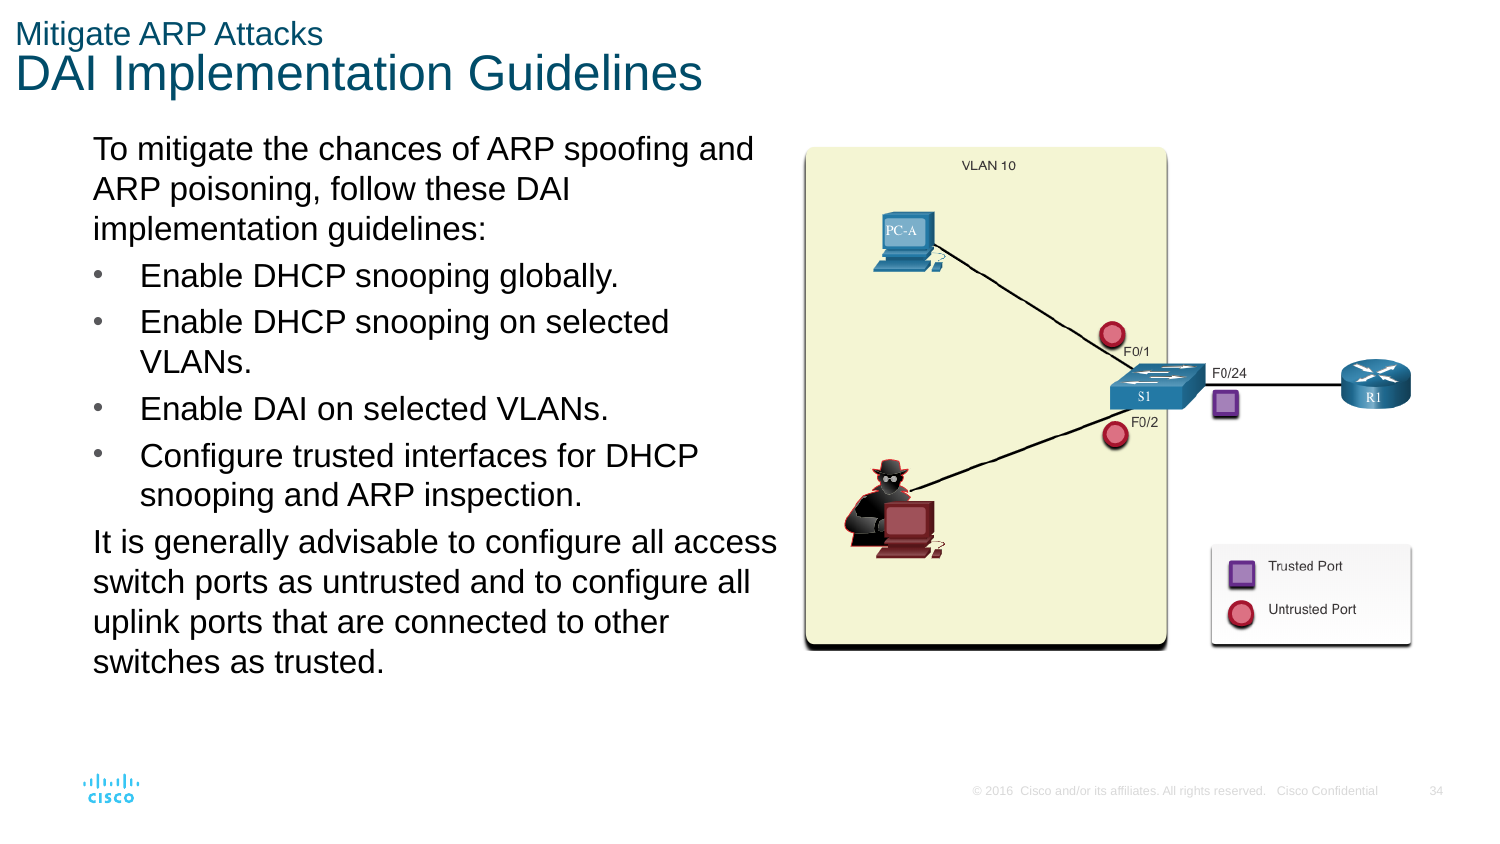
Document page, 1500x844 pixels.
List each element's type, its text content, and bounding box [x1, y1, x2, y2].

picture [799, 139, 1423, 651]
list To mitigate the chances of ARP spoofing and ARP poisoning, follow these DAI implementation guidelines: Enable DHCP snooping globally. Enable DHCP snooping on selected VLANs. Enable DAI on selected VLANs. Configure trusted interfaces for DHCP snooping and ARP inspection. It is generally advisable to configure all access switch ports as untrusted and to configure all uplink ports that are connected to other switches as trusted. [77, 120, 797, 726]
title Mitigate ARP Attacks DAI Implementation Guidelines [0, 0, 1369, 121]
